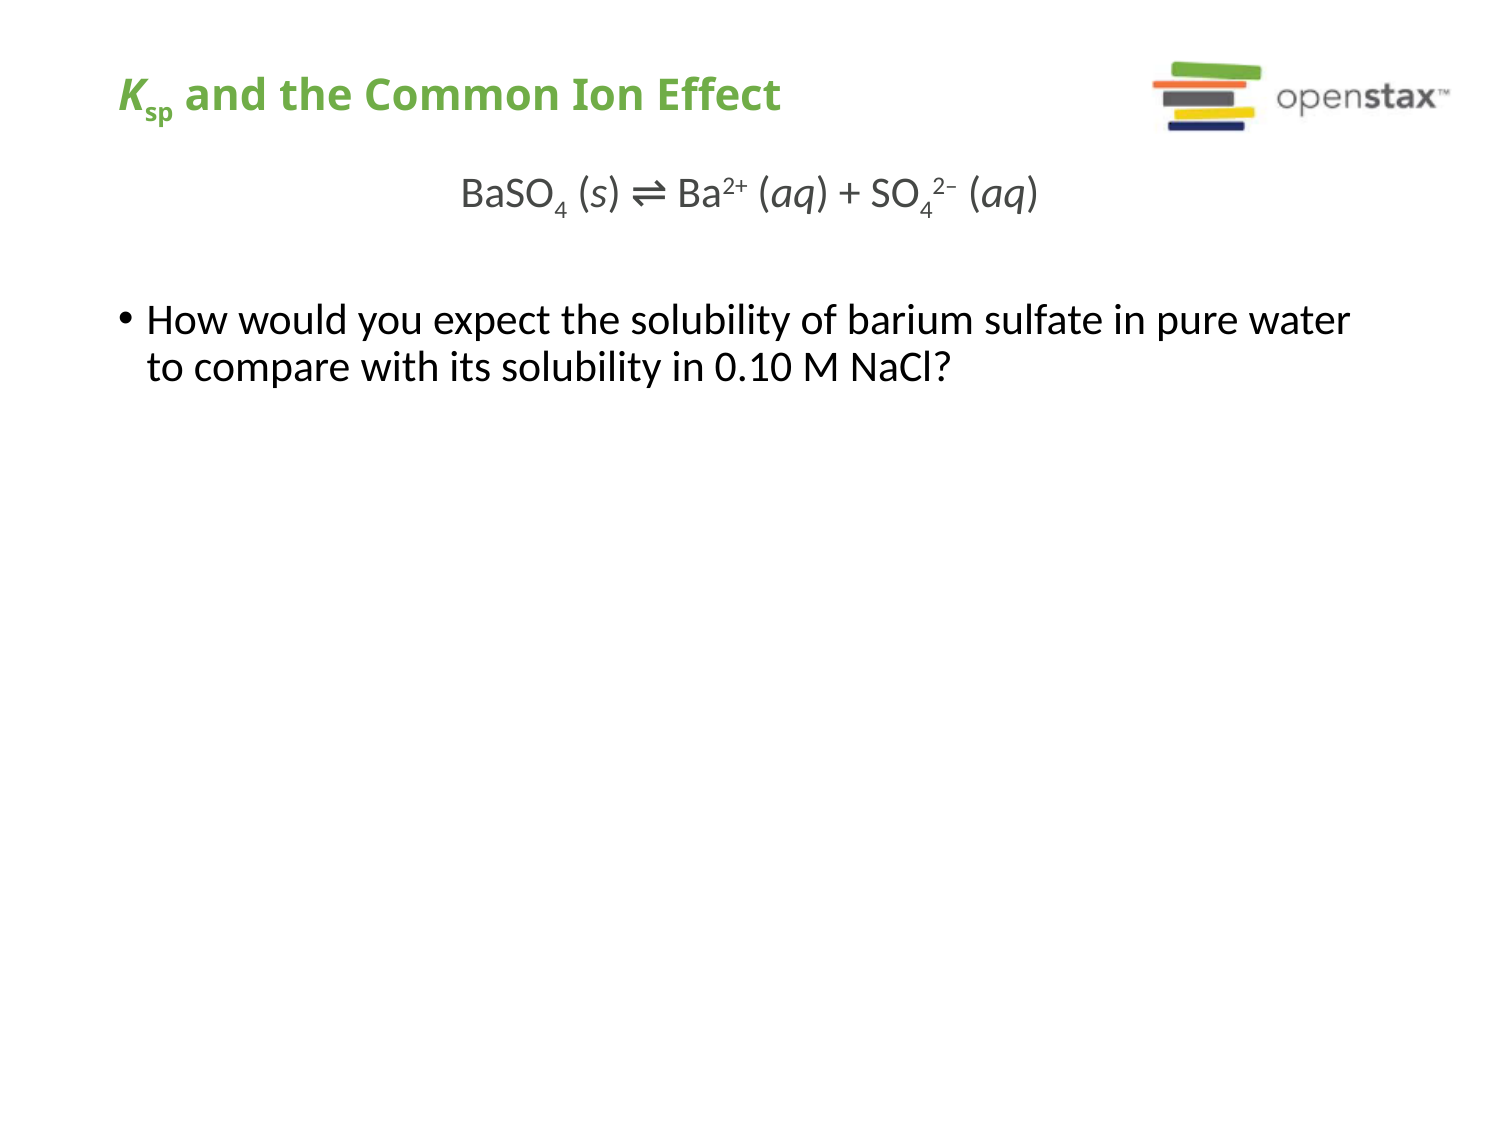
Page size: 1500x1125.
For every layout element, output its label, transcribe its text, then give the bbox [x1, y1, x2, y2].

list BaSO4 (s) ⇌ Ba2+ (aq) + SO42– (aq) How would you expect the solubility of barium sulfate in pure water to compare with its solubility in 0.10 M NaCl? [103, 156, 1397, 780]
title Ksp and the Common Ion Effect [103, 59, 1397, 130]
picture [1151, 59, 1452, 134]
